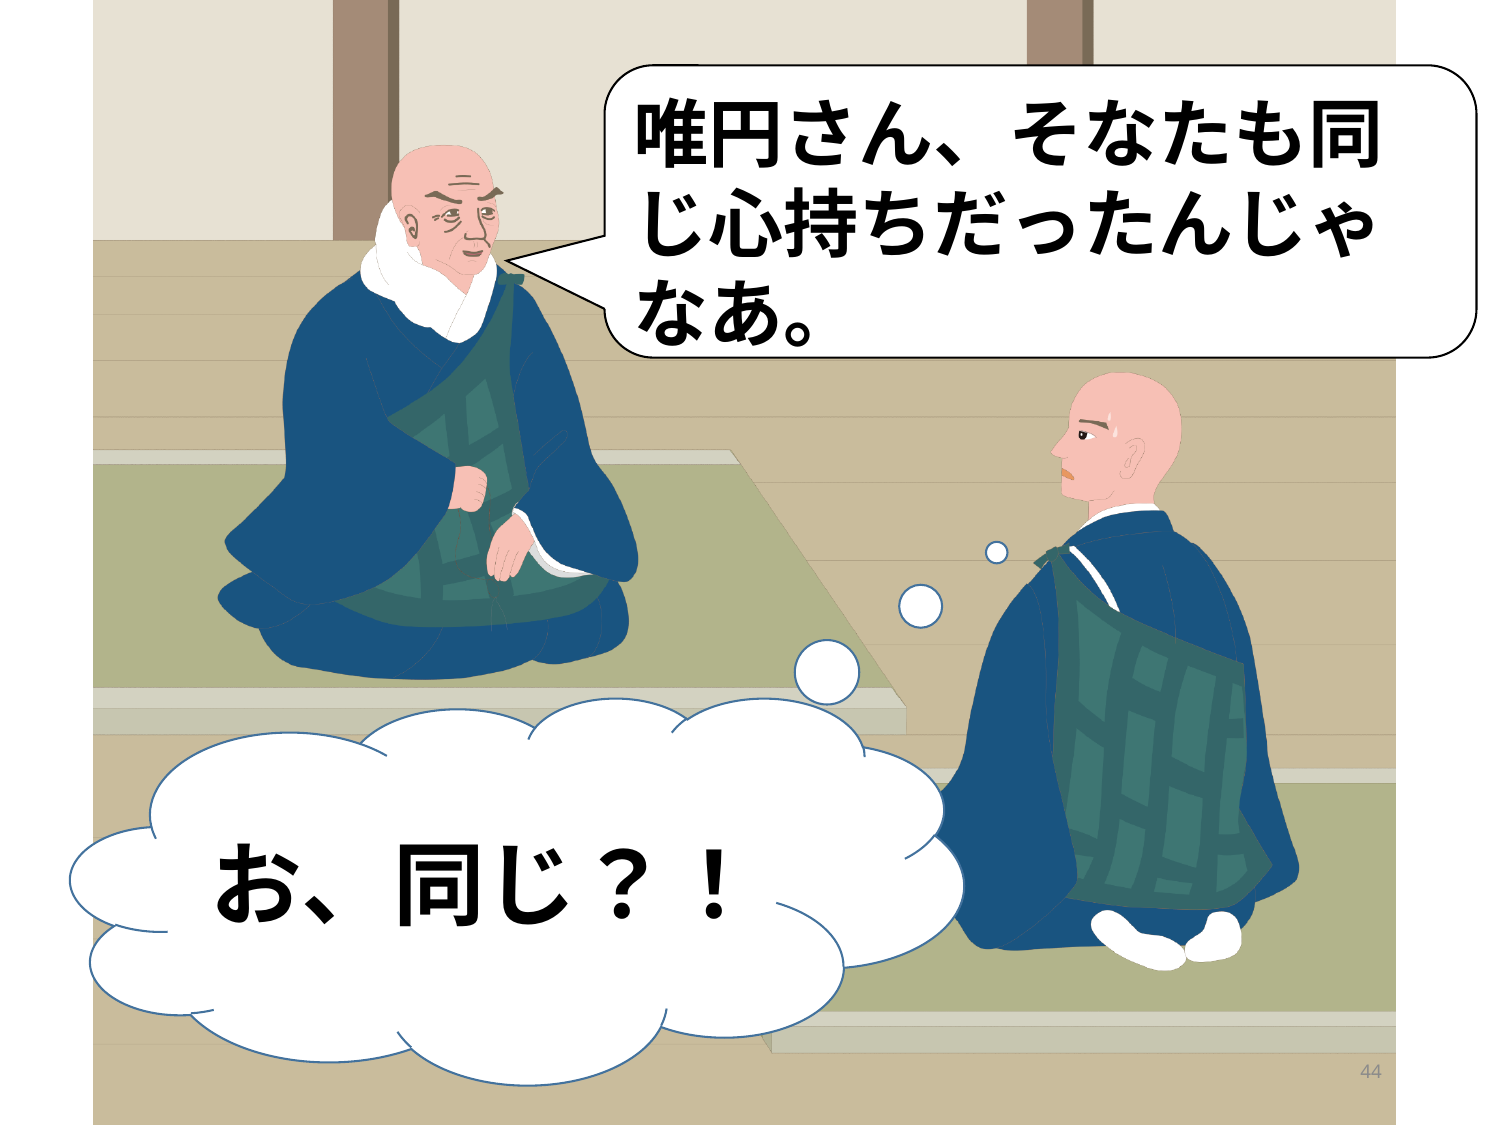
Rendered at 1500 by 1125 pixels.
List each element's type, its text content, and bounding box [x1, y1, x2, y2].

text_box お、同じ？！ [88, 946, 93, 979]
picture [93, 0, 1396, 1125]
text_box お、同じ？！ [68, 843, 93, 918]
text_box 唯円さん、そなたも同じ心持ちだったんじゃなあ。 [1396, 64, 1478, 359]
